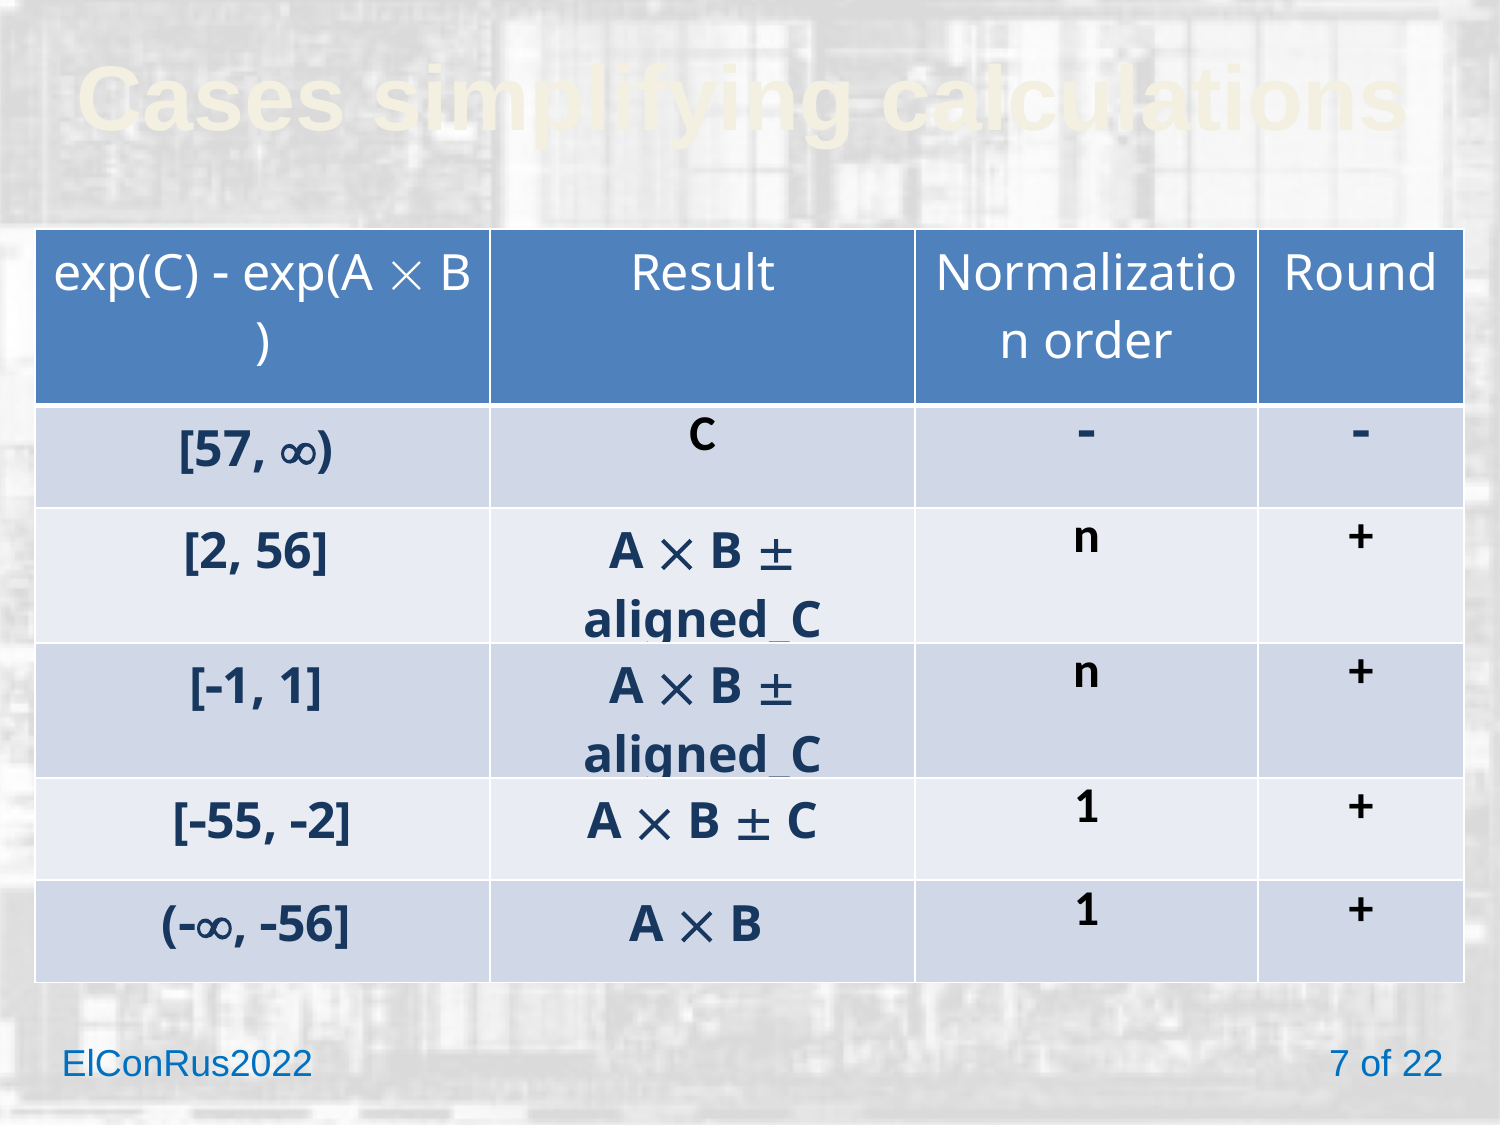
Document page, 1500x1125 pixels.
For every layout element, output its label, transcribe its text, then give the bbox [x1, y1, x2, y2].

table_cell [1, 1] [36, 644, 489, 777]
table_cell + [1259, 644, 1463, 777]
table_cell [57, ) [36, 408, 489, 507]
table_cell n [916, 644, 1257, 777]
table_header Round [1259, 230, 1463, 403]
table_cell 1 [916, 881, 1257, 982]
table_cell A  B [491, 881, 914, 982]
table_cell + [1259, 779, 1463, 879]
table_cell n [916, 509, 1257, 642]
title Cases simplifying calculations [35, 0, 1454, 188]
table_cell C [491, 408, 914, 507]
table_header exp(C)  exp(A  B ) [36, 230, 489, 403]
text_box ElConRus2022 7 of 22 [46, 1031, 1465, 1091]
table_cell 1 [916, 779, 1257, 879]
table_cell + [1259, 881, 1463, 982]
table_cell  [1259, 408, 1463, 507]
table_header Normalization order [916, 230, 1257, 403]
table_cell + [1259, 509, 1463, 642]
table_cell [55, 2] [36, 779, 489, 879]
table_cell  [916, 408, 1257, 507]
table_cell (, 56] [36, 881, 489, 982]
table_cell A  B  C [491, 779, 914, 879]
table_cell A  B  aligned_C [491, 509, 914, 642]
table_header Result [491, 230, 914, 403]
table_cell A  B  aligned_C [491, 644, 914, 777]
table_cell [2, 56] [36, 509, 489, 642]
